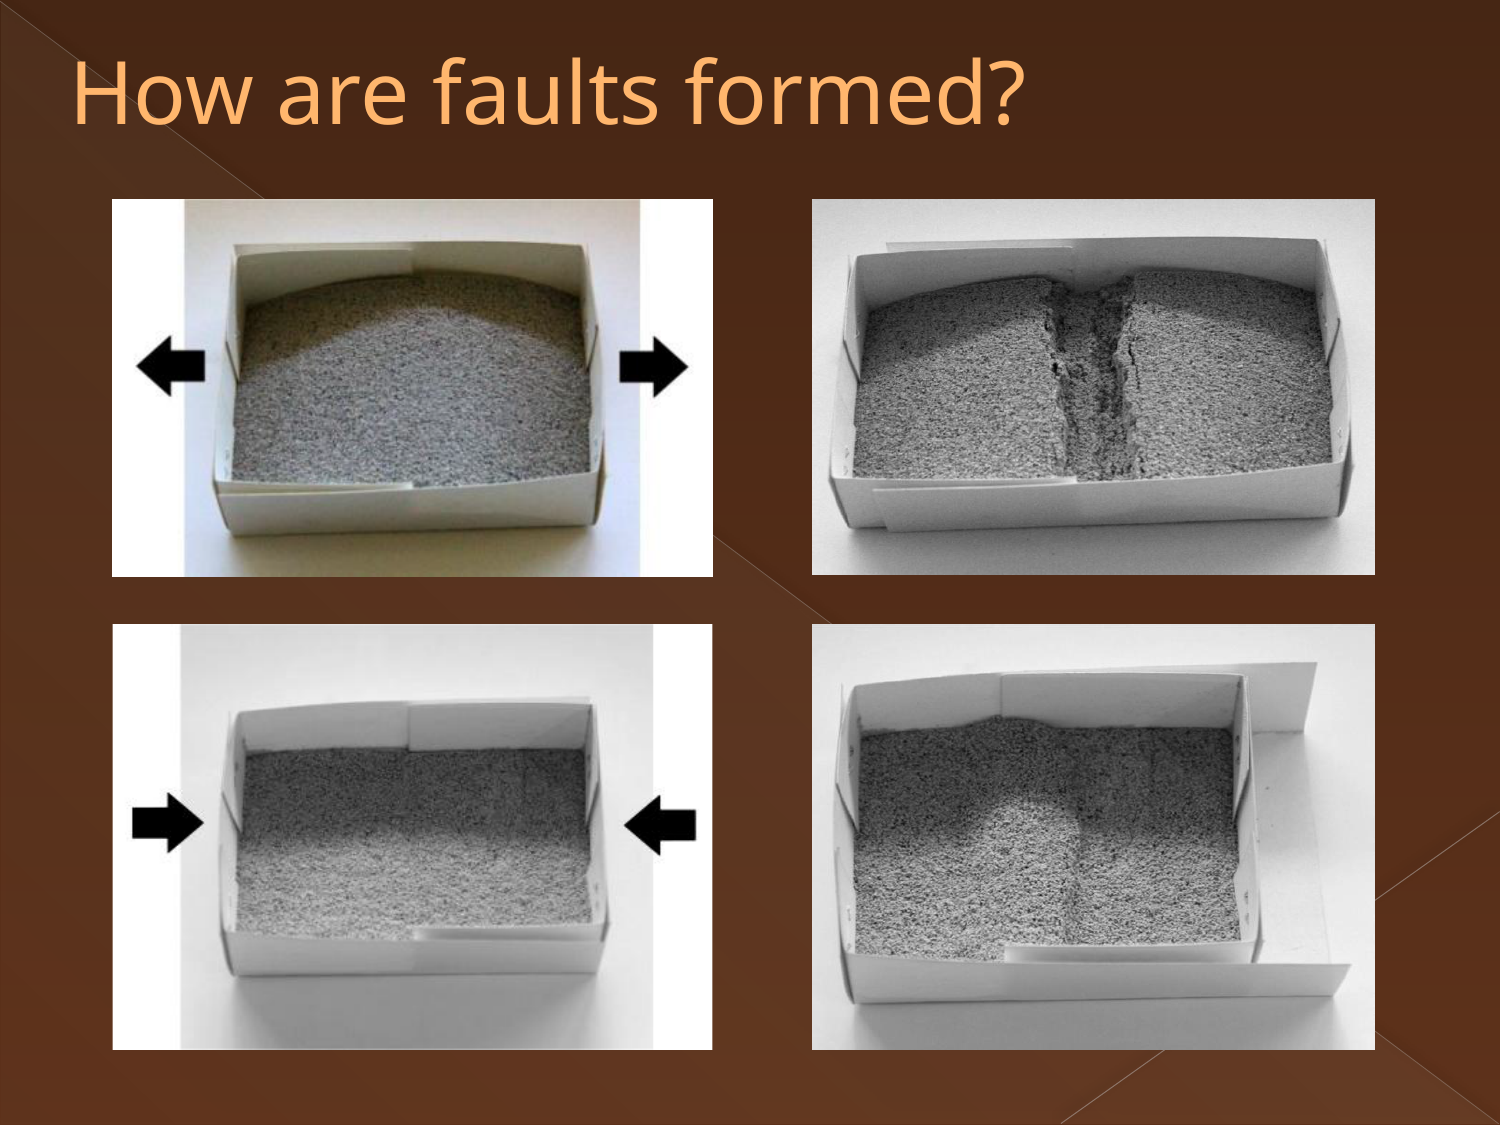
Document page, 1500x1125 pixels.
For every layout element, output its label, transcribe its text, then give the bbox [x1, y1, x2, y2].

picture [112, 199, 713, 577]
picture [812, 624, 1376, 1051]
title How are faults formed? [0, 0, 1325, 205]
picture [112, 624, 713, 1051]
picture [812, 199, 1376, 576]
